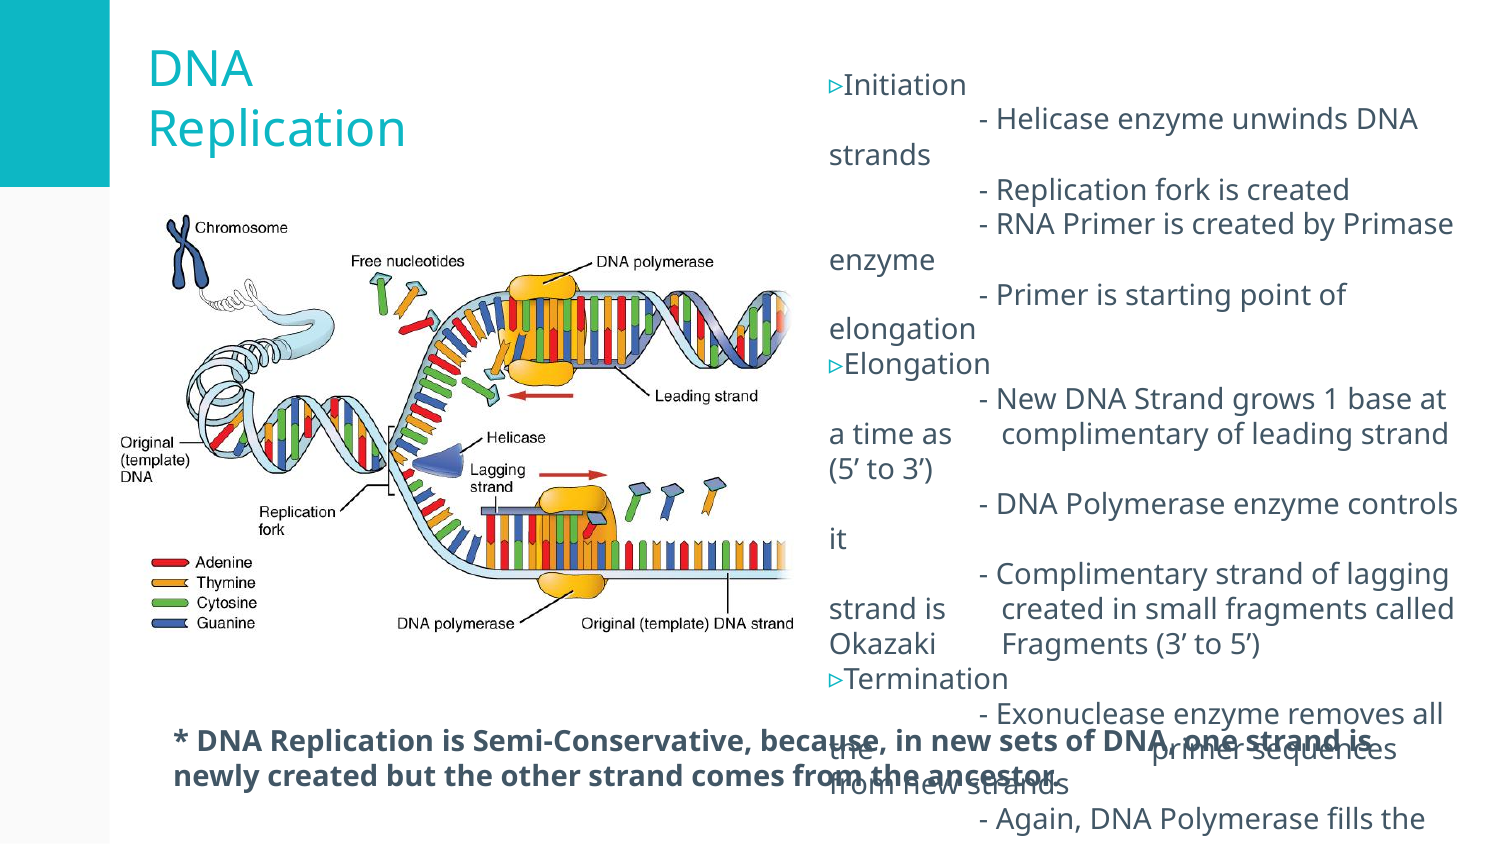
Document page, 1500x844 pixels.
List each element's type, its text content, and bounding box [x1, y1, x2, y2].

text_box * DNA Replication is Semi-Conservative, because, in new sets of DNA, one strand is newly created but the other strand comes from the ancestor. [158, 706, 1433, 806]
title DNA Replication [132, 84, 490, 172]
list Initiation - Helicase enzyme unwinds DNA strands - Replication fork is created - RNA Primer is created by Primase enzyme - Primer is starting point of elongation Elongation - New DNA Strand grows 1 base at a time as complimentary of leading strand (5’ to 3’) - DNA Polymerase enzyme controls it - Complimentary strand of lagging strand is created in small fragments called Okazaki Fragments (3’ to 5’) Termination - Exonuclease enzyme removes all the primer sequences from new strands - Again, DNA Polymerase fills the gaps - DNA Ligase enzyme seals all the gaps [813, 50, 1478, 685]
picture [116, 213, 796, 633]
